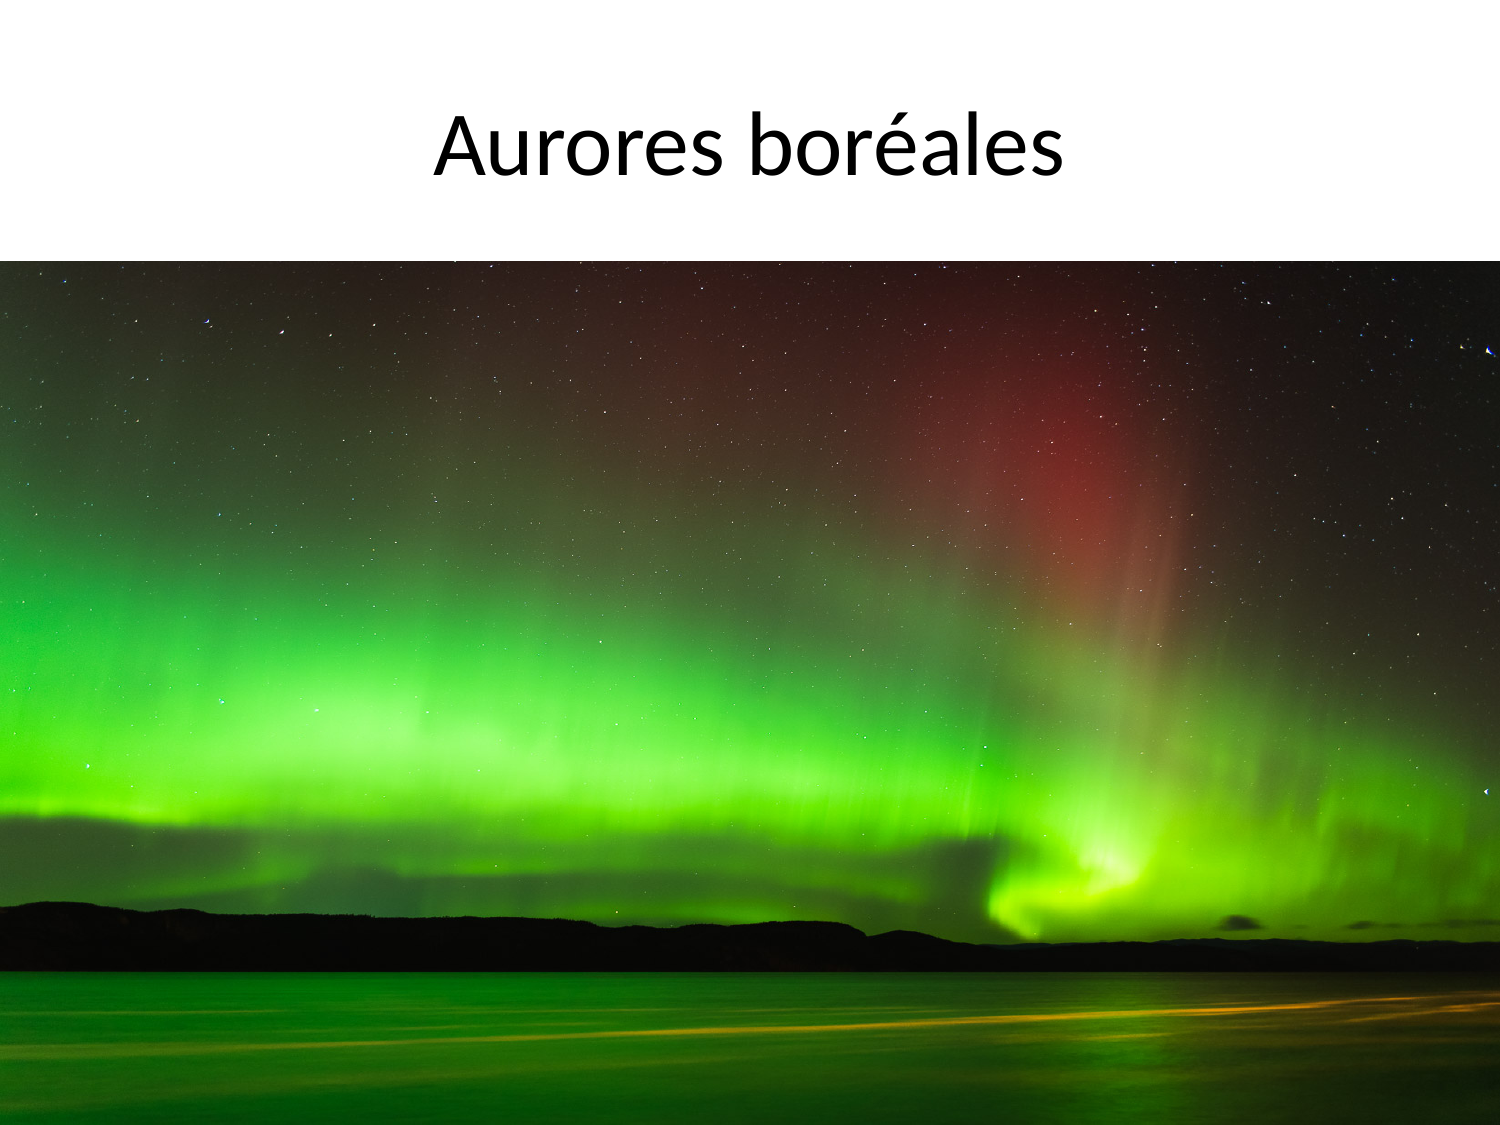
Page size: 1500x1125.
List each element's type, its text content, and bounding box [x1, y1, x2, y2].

title Aurores boréales [75, 45, 1425, 233]
picture [0, 261, 1500, 1125]
